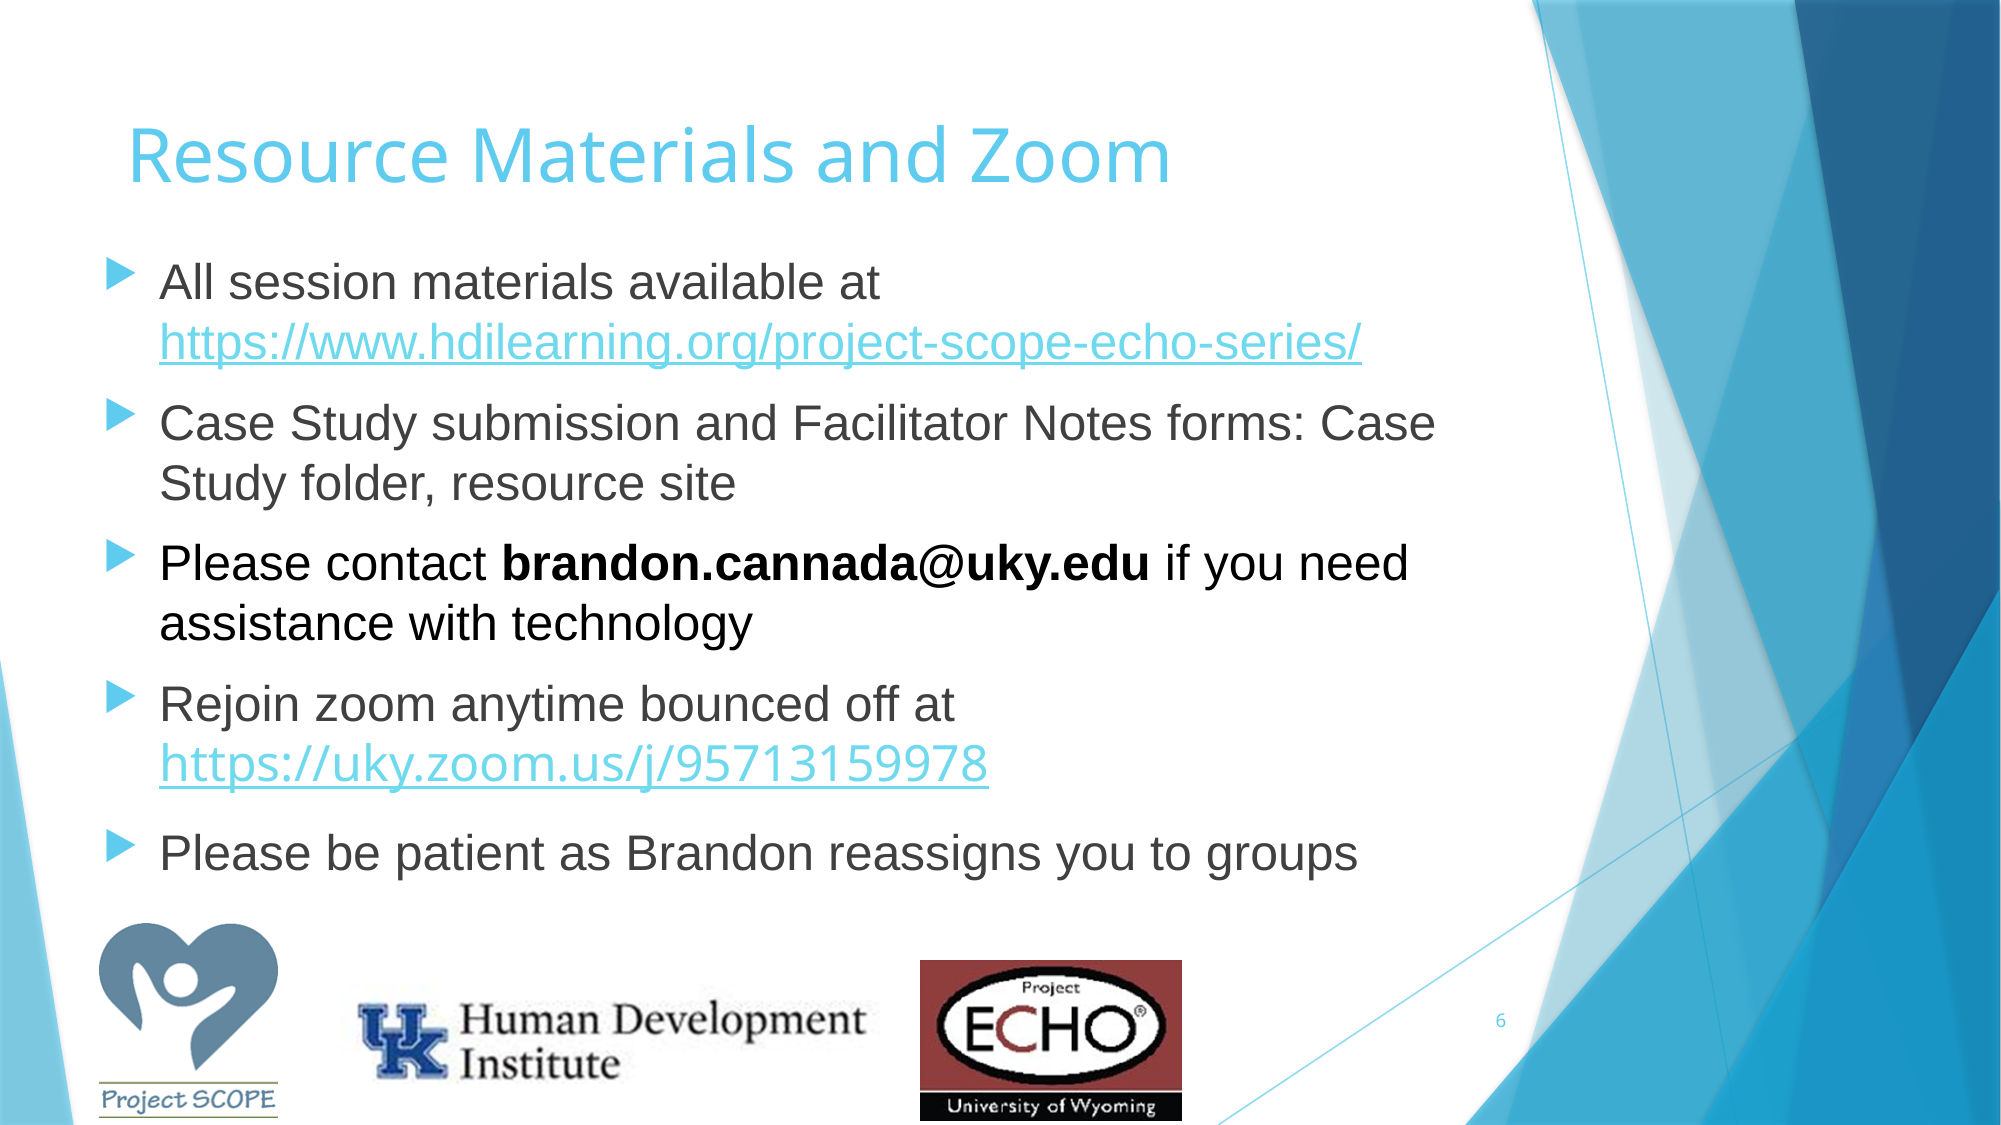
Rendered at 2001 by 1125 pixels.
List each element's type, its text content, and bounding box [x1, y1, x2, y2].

picture [920, 960, 1182, 1121]
list All session materials available at https://www.hdilearning.org/project-scope-echo-series/ Case Study submission and Facilitator Notes forms: Case Study folder, resource site Please contact brandon.cannada@uky.edu if you need assistance with technology Rejoin zoom anytime bounced off at https://uky.zoom.us/j/95713159978 Please be patient as Brandon reassigns you to groups [87, 241, 1499, 951]
title Resource Materials and Zoom [111, 99, 1522, 317]
picture [340, 984, 902, 1100]
picture [99, 951, 278, 1118]
slide_number 6 [1409, 991, 1522, 1051]
